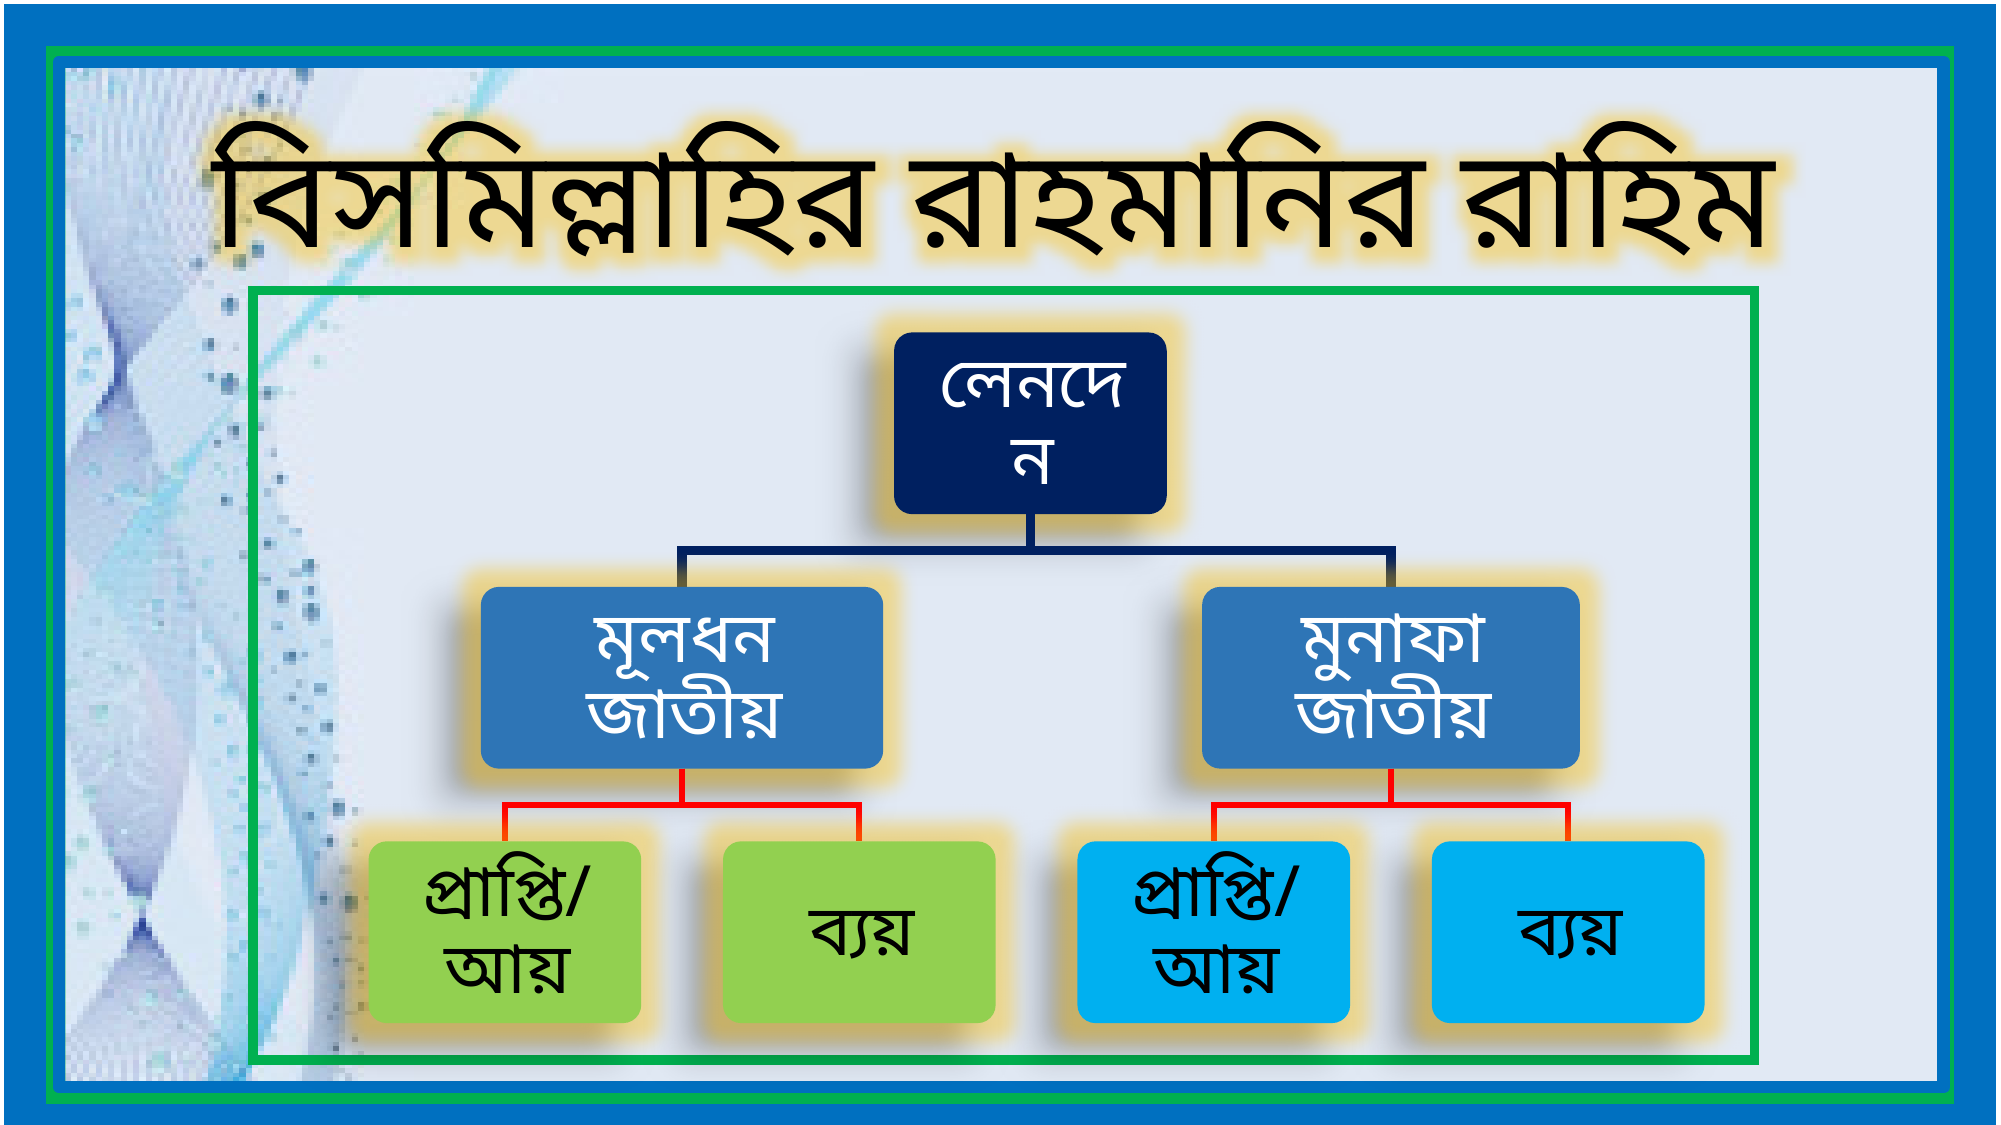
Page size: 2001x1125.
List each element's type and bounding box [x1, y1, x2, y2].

text_box [367, 277, 1706, 1078]
picture [65, 68, 1938, 1081]
text_box [24, 24, 1976, 1125]
